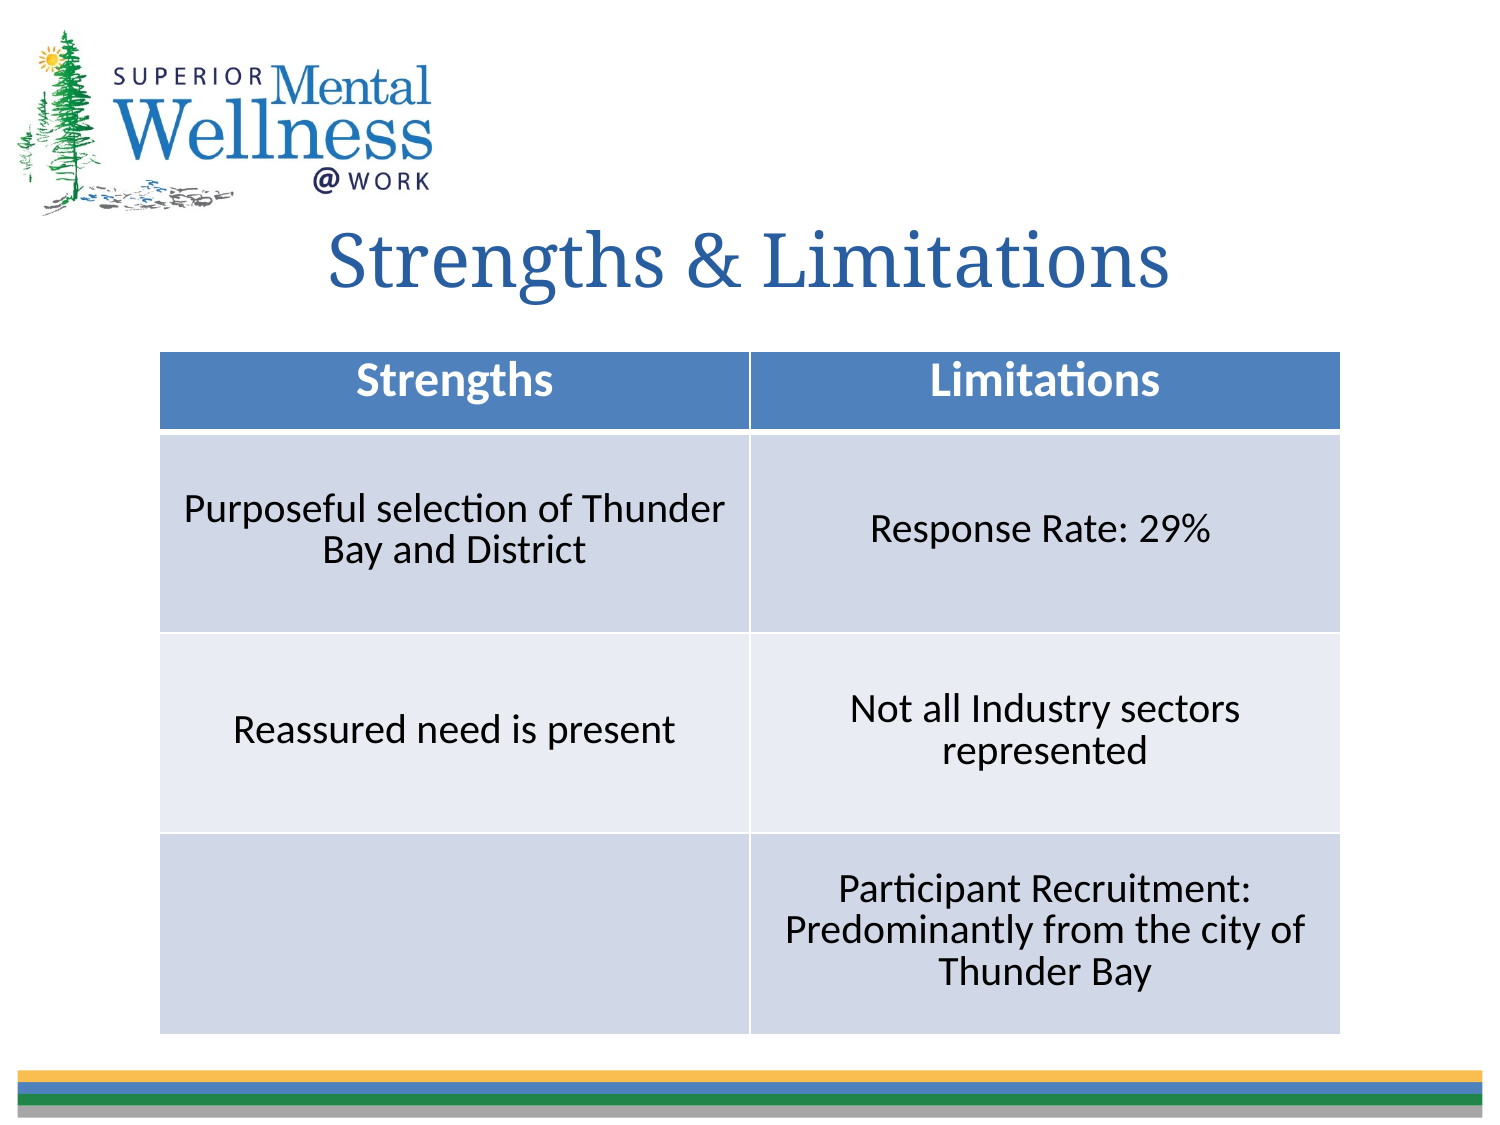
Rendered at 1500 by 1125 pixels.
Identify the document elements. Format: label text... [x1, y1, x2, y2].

table_cell Not all Industry sectors represented [751, 634, 1340, 832]
table_cell Participant Recruitment: Predominantly from the city of Thunder Bay [751, 834, 1340, 1034]
table_cell Purposeful selection of Thunder Bay and District [160, 435, 749, 632]
table_cell [160, 834, 749, 1034]
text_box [17, 1070, 1483, 1118]
picture [17, 30, 432, 216]
table_cell Reassured need is present [160, 634, 749, 832]
table_header Strengths [160, 352, 749, 429]
table_header Limitations [751, 352, 1340, 429]
table_cell Response Rate: 29% [751, 435, 1340, 632]
title Strengths & Limitations [264, 163, 1236, 350]
